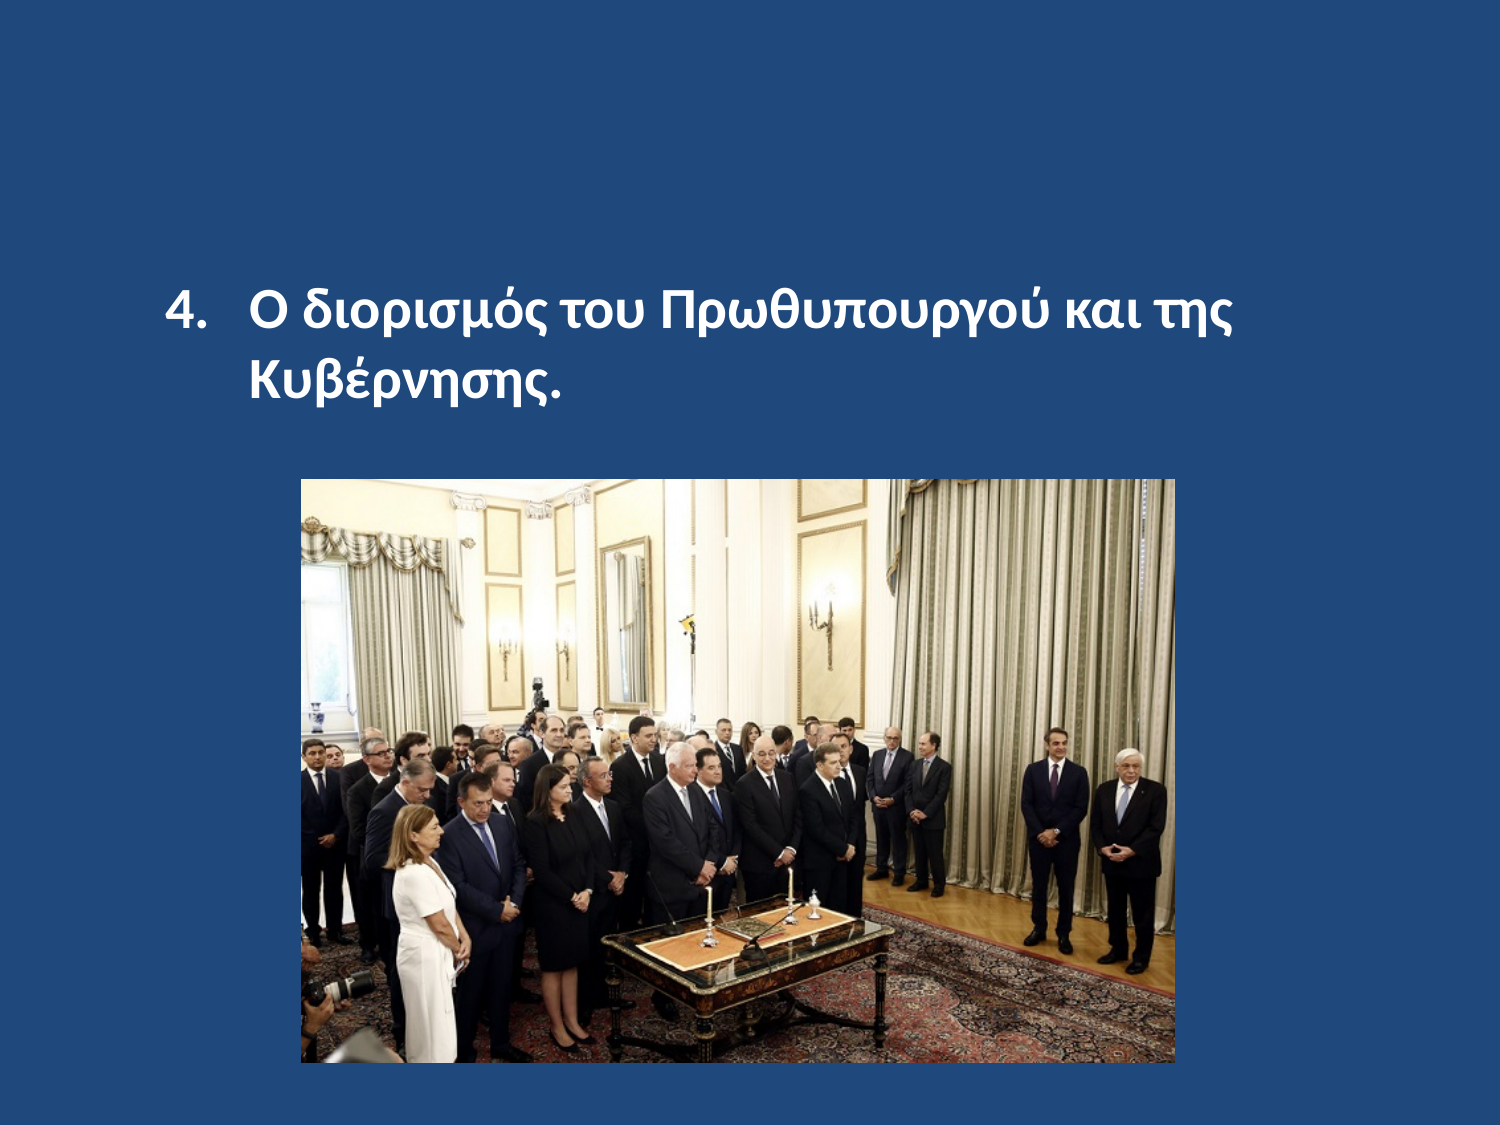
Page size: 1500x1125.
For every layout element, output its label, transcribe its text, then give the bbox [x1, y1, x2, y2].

picture [300, 479, 1176, 1063]
list Ο διορισμός του Πρωθυπουργού και της Κυβέρνησης. [75, 262, 1425, 1005]
